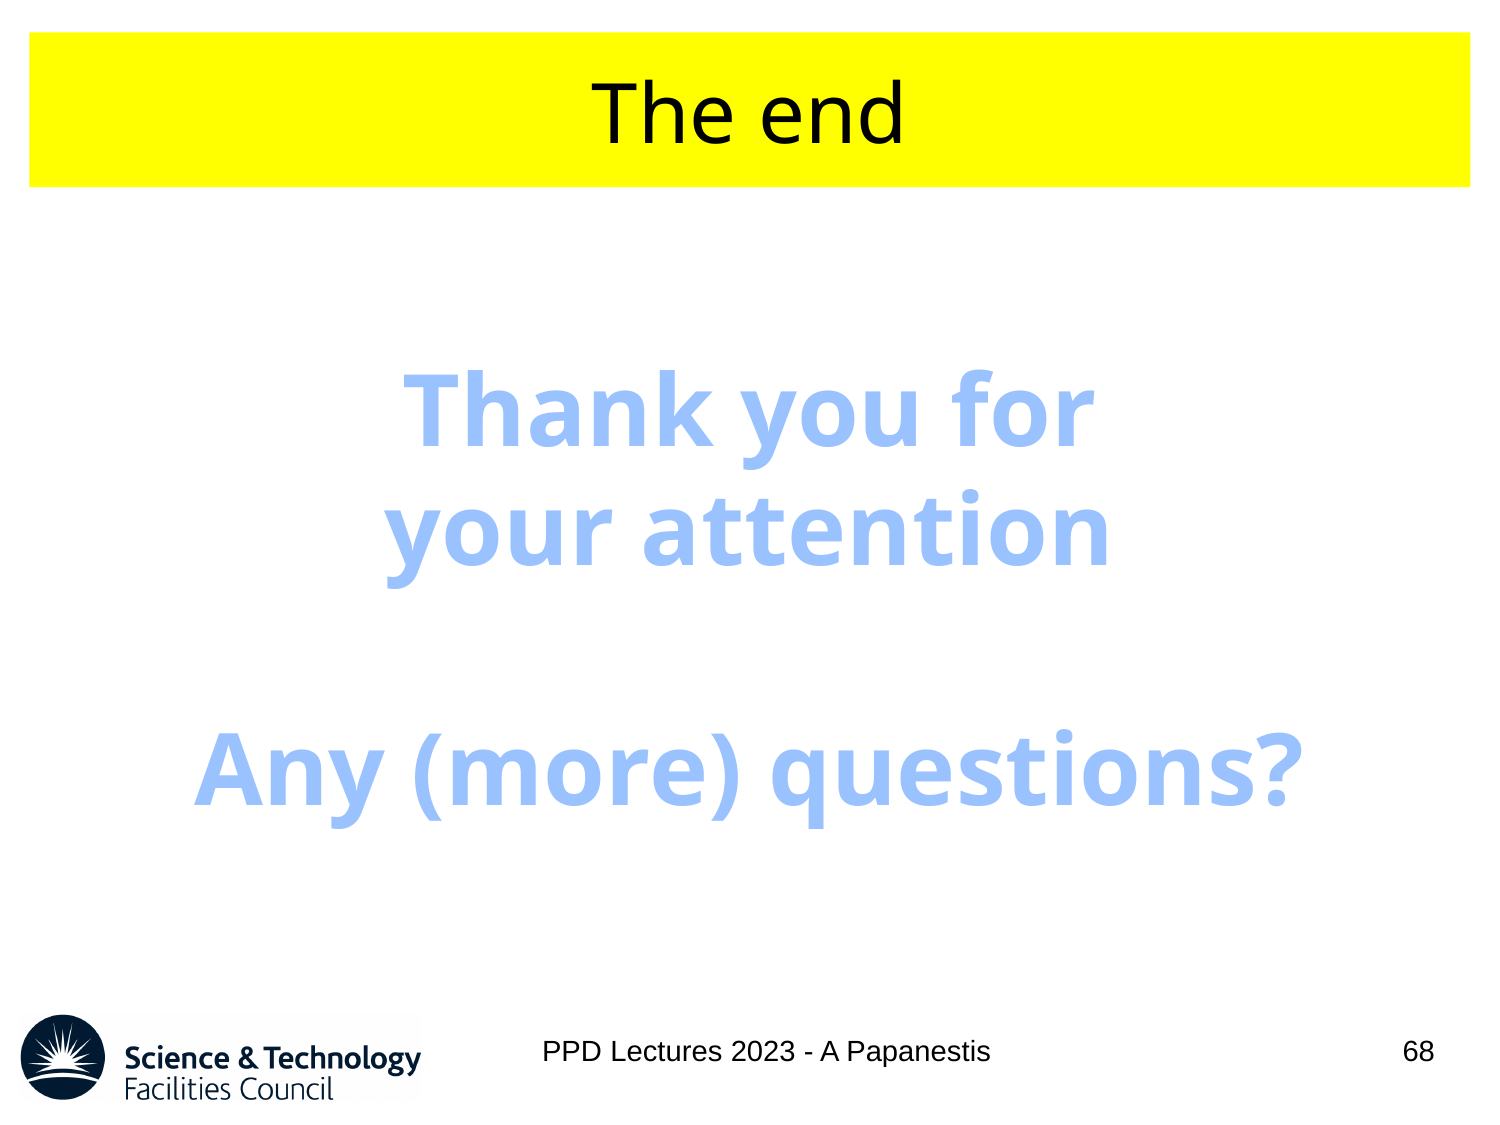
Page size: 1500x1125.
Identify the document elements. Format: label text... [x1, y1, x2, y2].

slide_number 68 [1137, 1024, 1451, 1101]
title The end [29, 32, 1471, 188]
text_box Thank you for your attention Any (more) questions? [179, 338, 1321, 834]
footer PPD Lectures 2023 - A Papanestis [512, 1024, 1022, 1101]
picture [19, 1013, 421, 1101]
